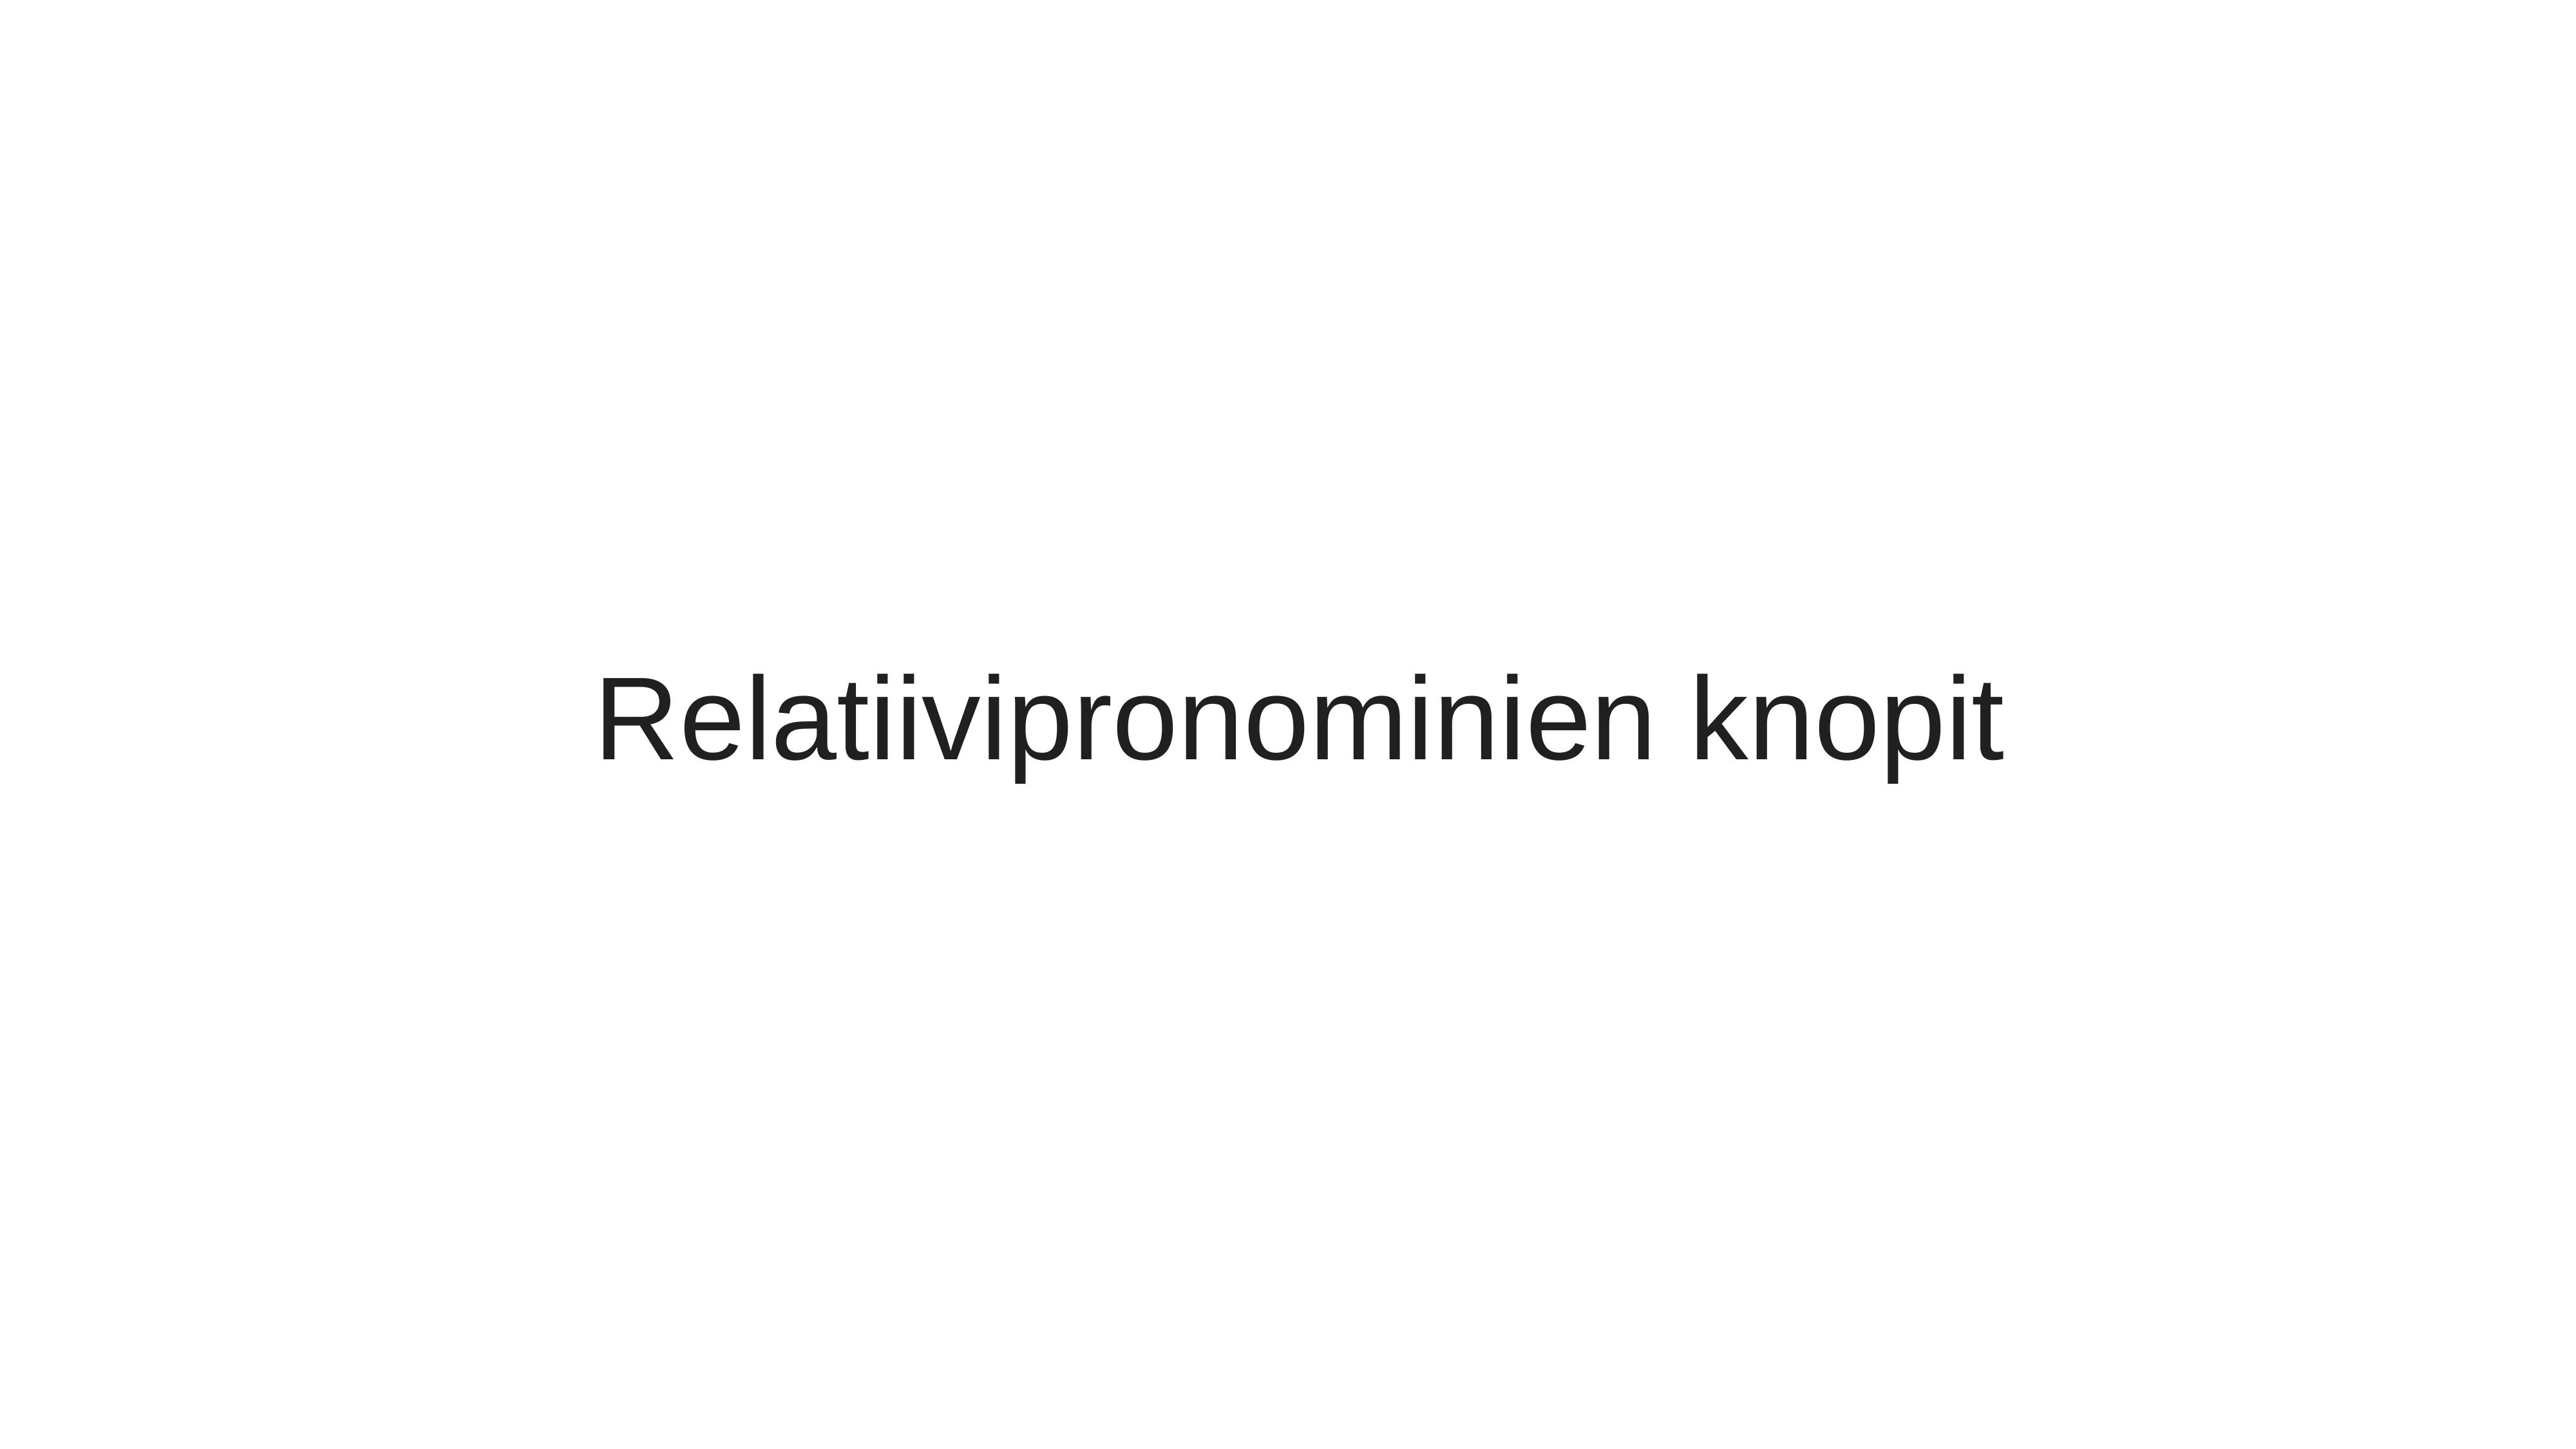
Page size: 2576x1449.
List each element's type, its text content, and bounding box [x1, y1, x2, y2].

list Relatiivipronominien knopit [177, 176, 2399, 1255]
